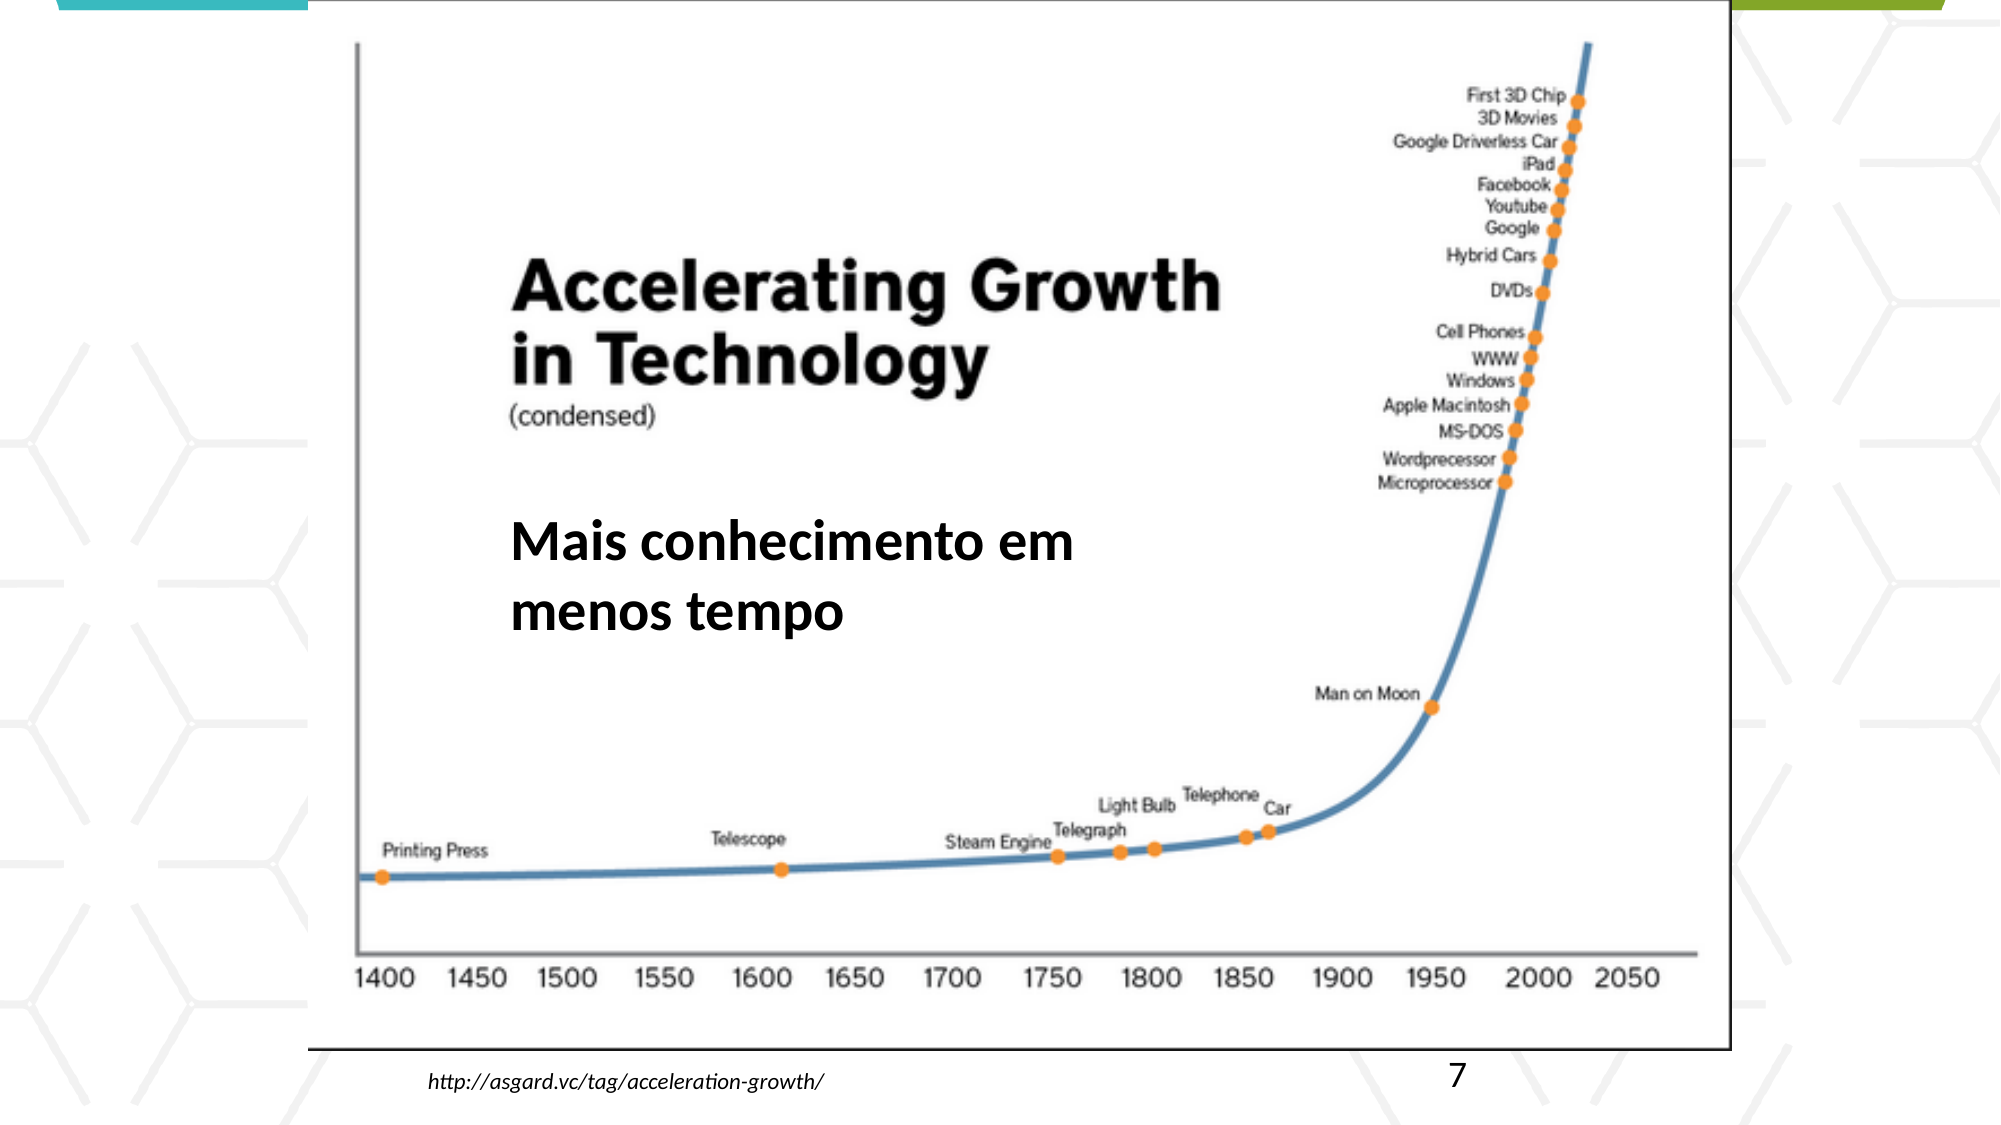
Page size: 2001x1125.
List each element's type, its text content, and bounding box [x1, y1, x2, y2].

picture [0, 0, 2000, 1125]
slide_number 7 [1433, 1042, 1900, 1103]
text_box http://asgard.vc/tag/acceleration-growth/ [413, 1059, 846, 1102]
